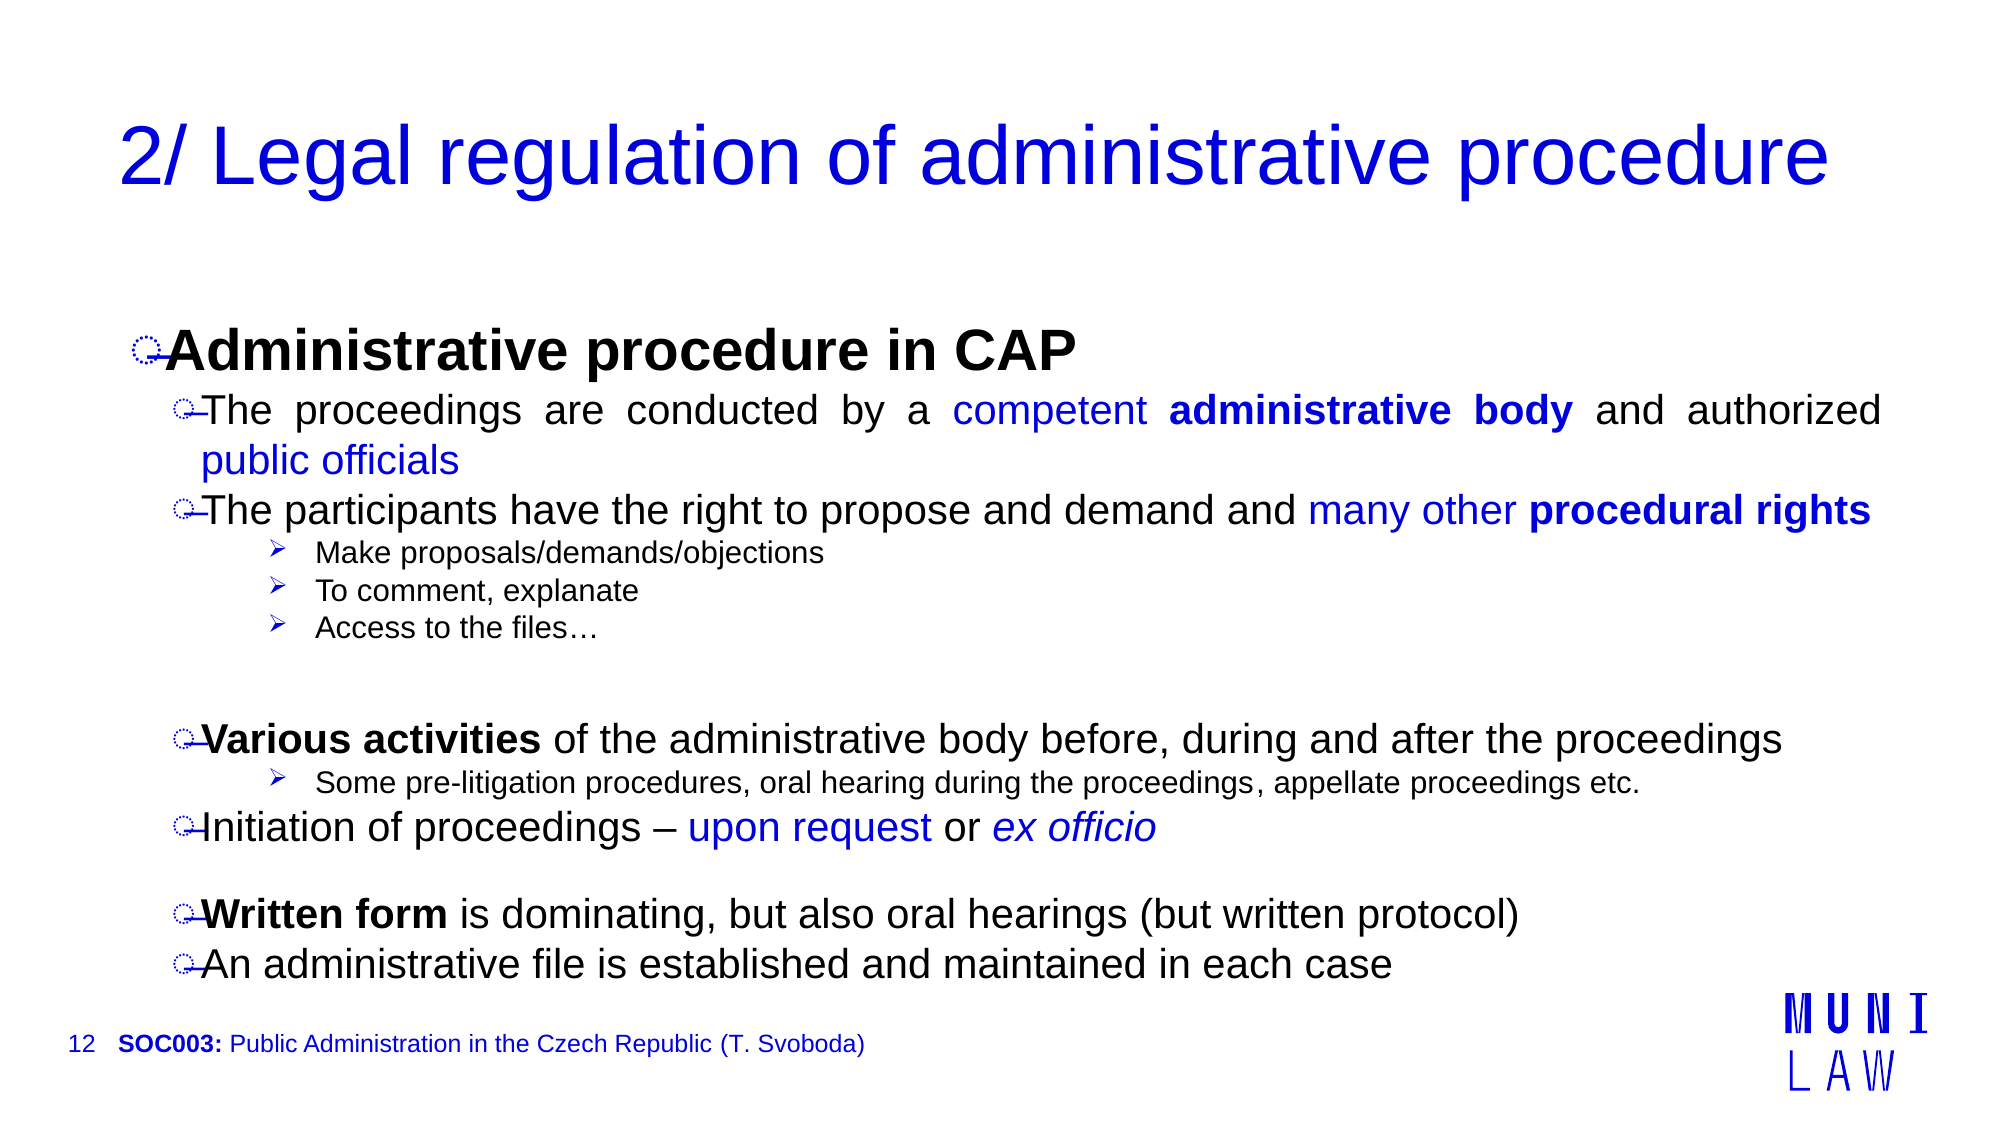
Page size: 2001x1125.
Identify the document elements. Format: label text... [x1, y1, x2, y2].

slide_number 12 [67, 1021, 110, 1063]
list Administrative procedure in CAP The proceedings are conducted by a competent administrative body and authorized public officials The participants have the right to propose and demand and many other procedural rights Make proposals/demands/objections To comment, explanate Access to the files… Various activities of the administrative body before, during and after the proceedings Some pre-litigation procedures, oral hearing during the proceedings, appellate proceedings etc. Initiation of proceedings – upon request or ex officio Written form is dominating, but also oral hearings (but written protocol) An administrative file is established and maintained in each case [118, 277, 1883, 957]
footer SOC003: Public Administration in the Czech Republic (T. Svoboda) [118, 1021, 1418, 1063]
title 2/ Legal regulation of administrative procedure [118, 118, 1883, 193]
